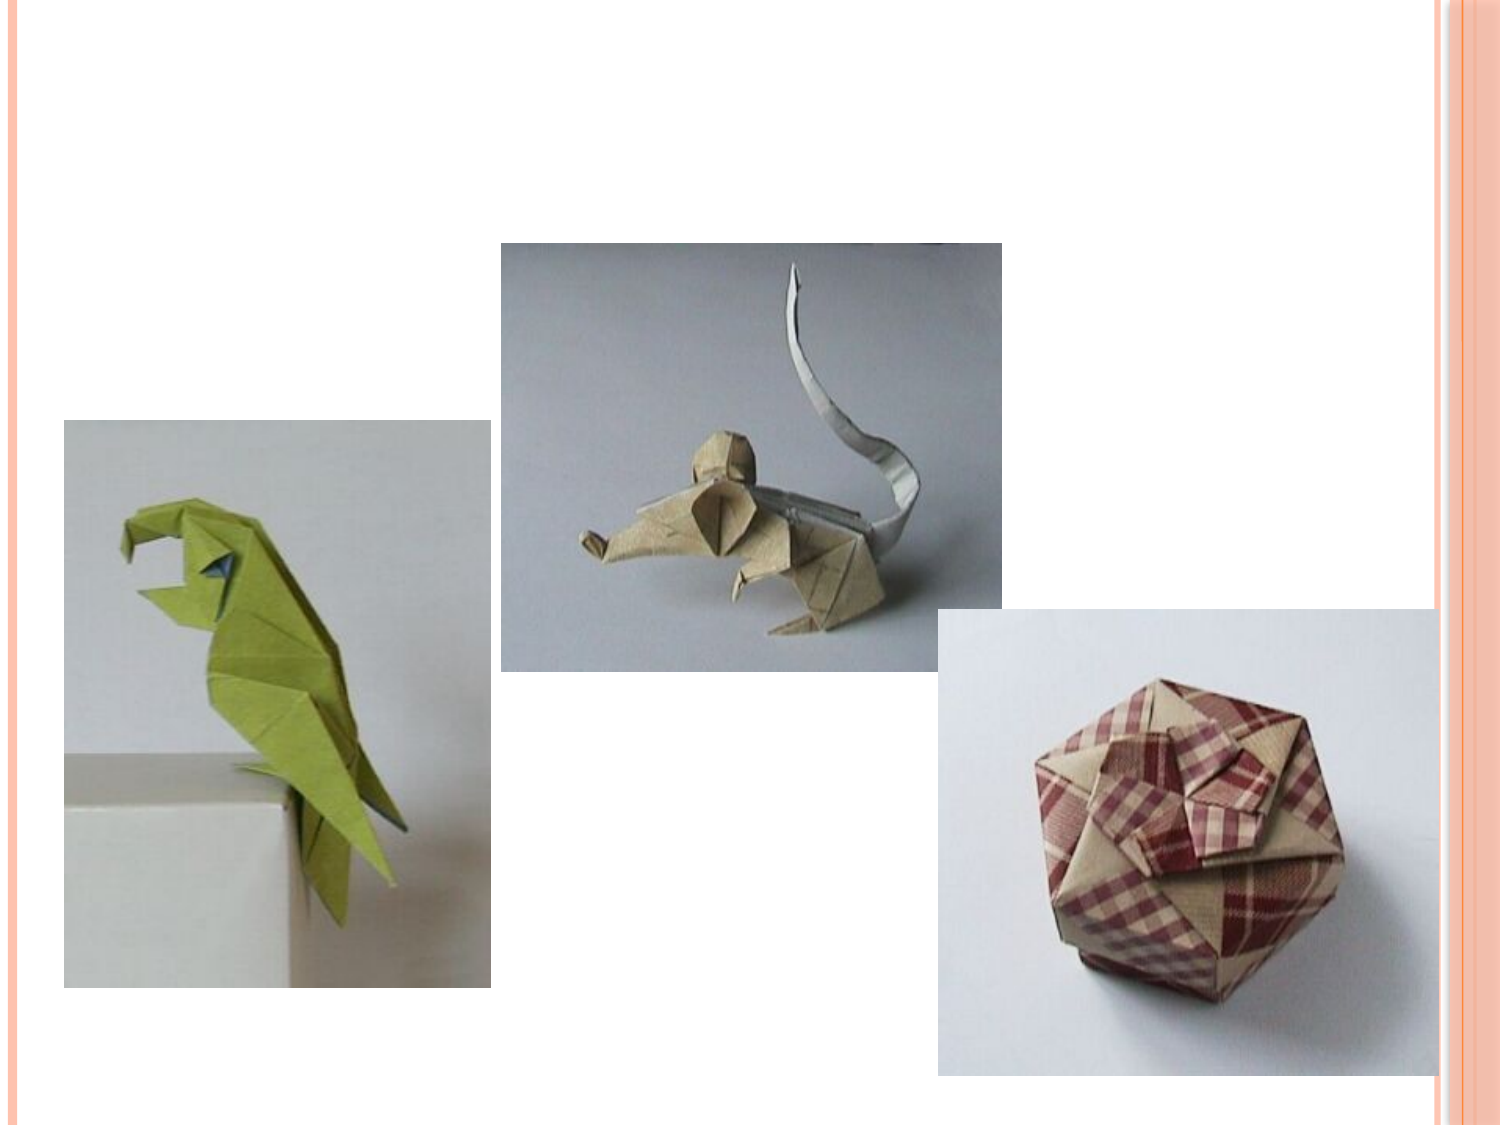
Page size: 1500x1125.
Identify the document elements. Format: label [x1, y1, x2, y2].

picture [501, 242, 1440, 1076]
picture [64, 420, 491, 989]
